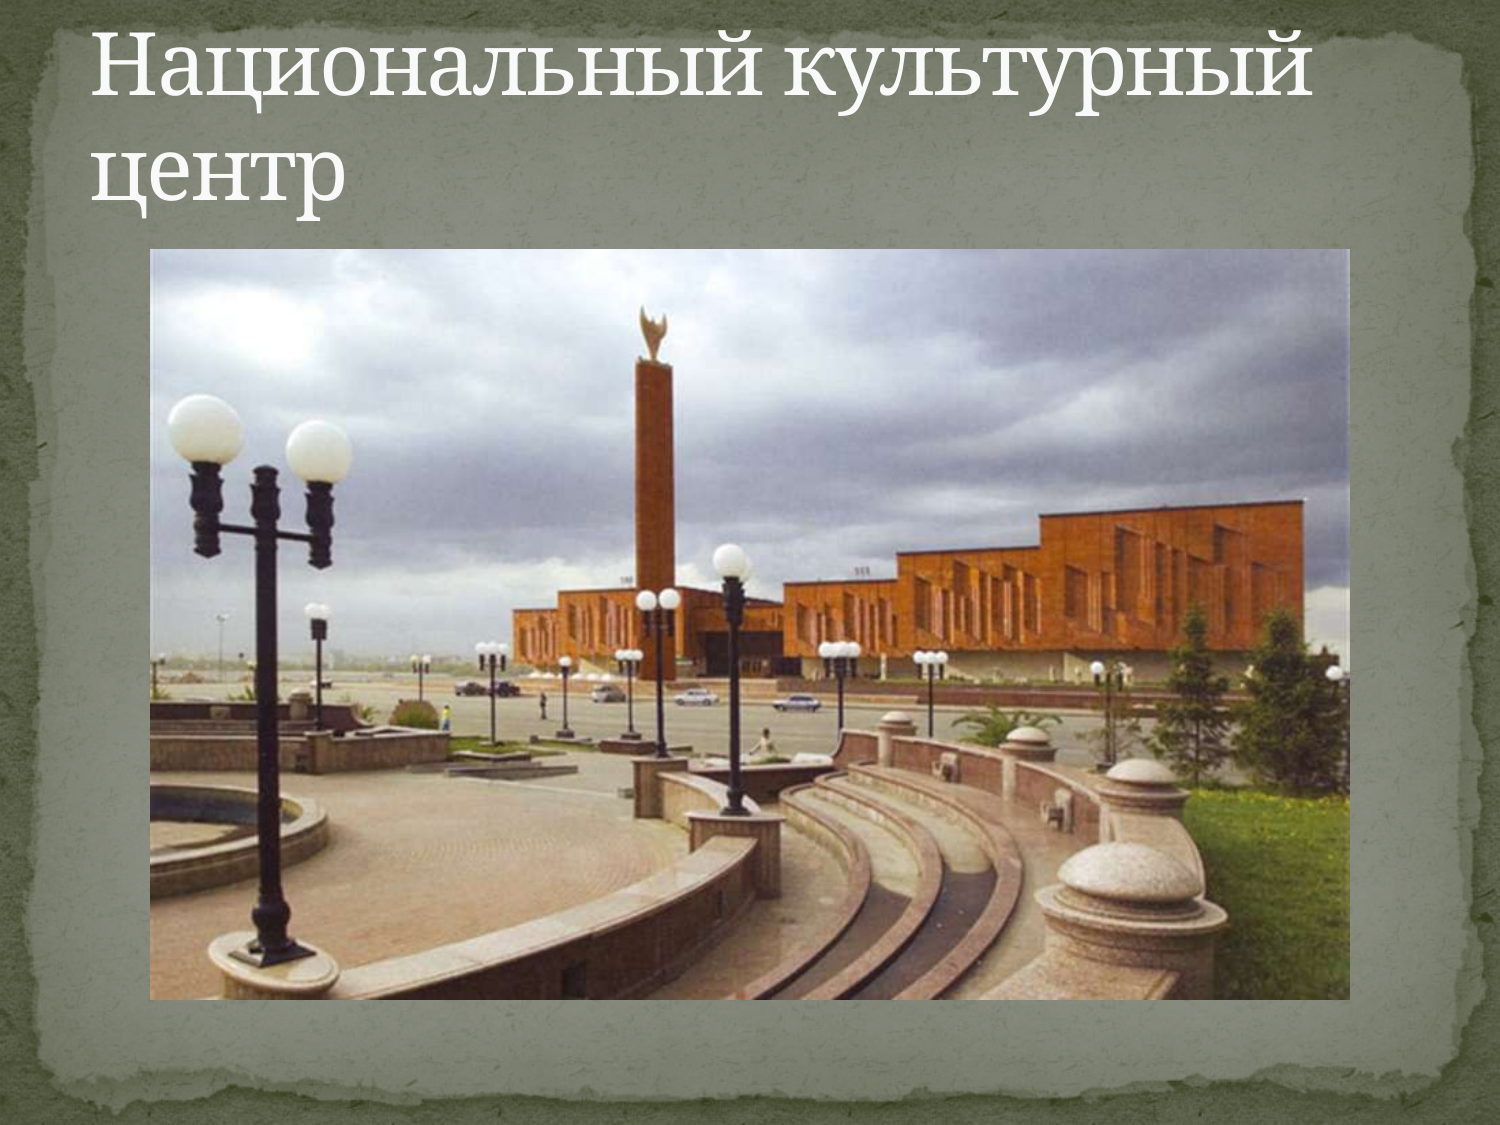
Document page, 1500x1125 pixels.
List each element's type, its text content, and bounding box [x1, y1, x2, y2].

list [152, 252, 1349, 998]
title Национальный культурный центр [74, 24, 1425, 225]
